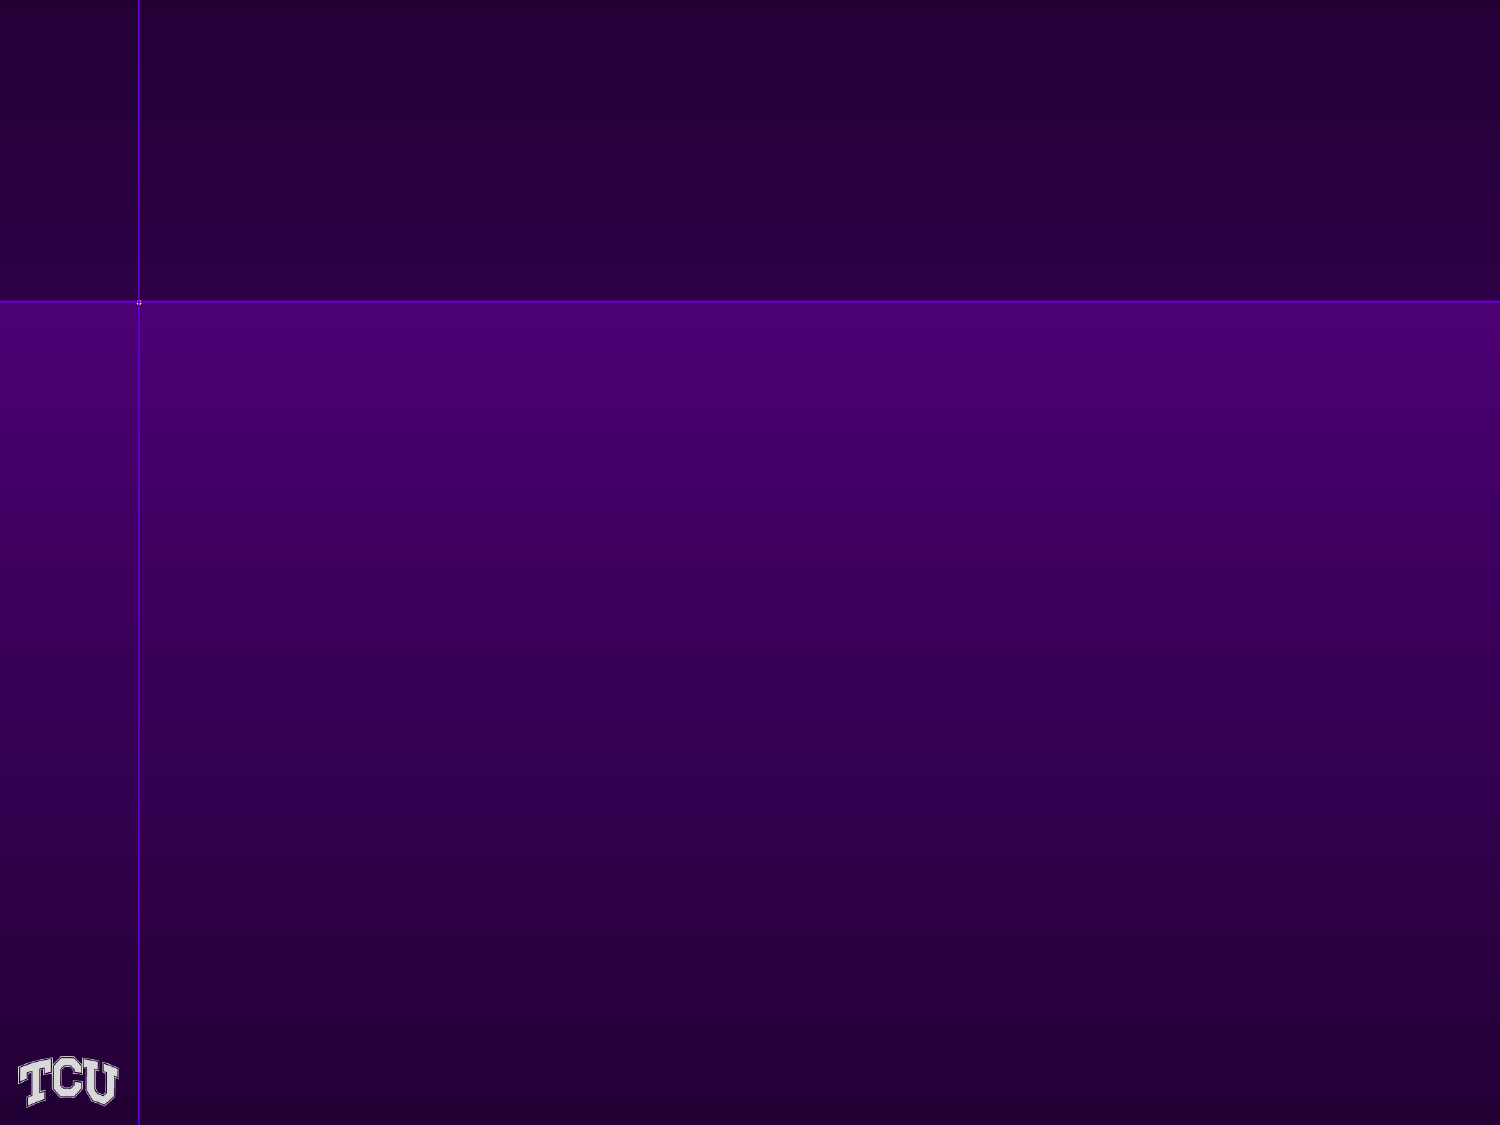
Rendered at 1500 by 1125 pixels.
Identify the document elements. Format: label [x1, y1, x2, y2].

picture [18, 1056, 119, 1108]
